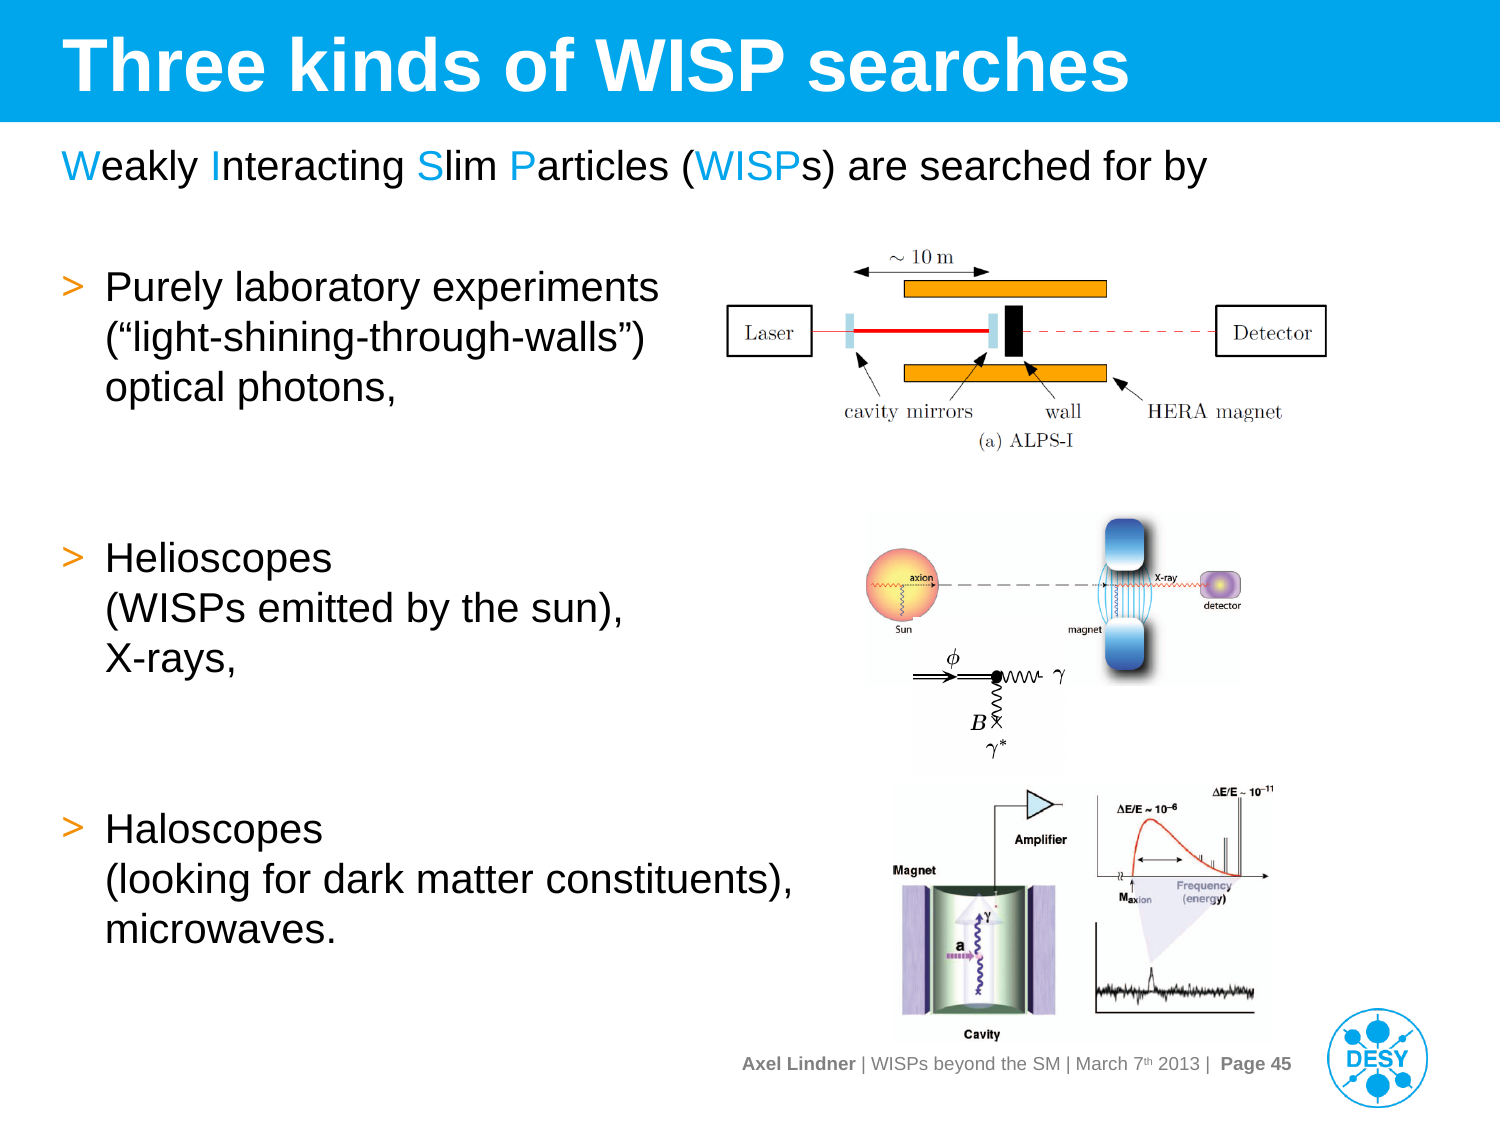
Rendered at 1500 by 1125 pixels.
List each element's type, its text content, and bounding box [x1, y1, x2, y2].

picture [1327, 1068, 1365, 1108]
picture [705, 212, 1337, 463]
list Weakly Interacting Slim Particles (WISPs) are searched for by Purely laboratory experiments (“light-shining-through-walls”) optical photons, Helioscopes (WISPs emitted by the sun), X-rays, Haloscopes (looking for dark matter constituents), microwaves. [46, 131, 1444, 918]
picture [1327, 1008, 1368, 1049]
picture [860, 500, 1285, 1048]
title Three kinds of WISP searches [47, 16, 1446, 107]
picture [1391, 1071, 1428, 1108]
picture [1330, 1011, 1426, 1106]
picture [1387, 1008, 1428, 1046]
